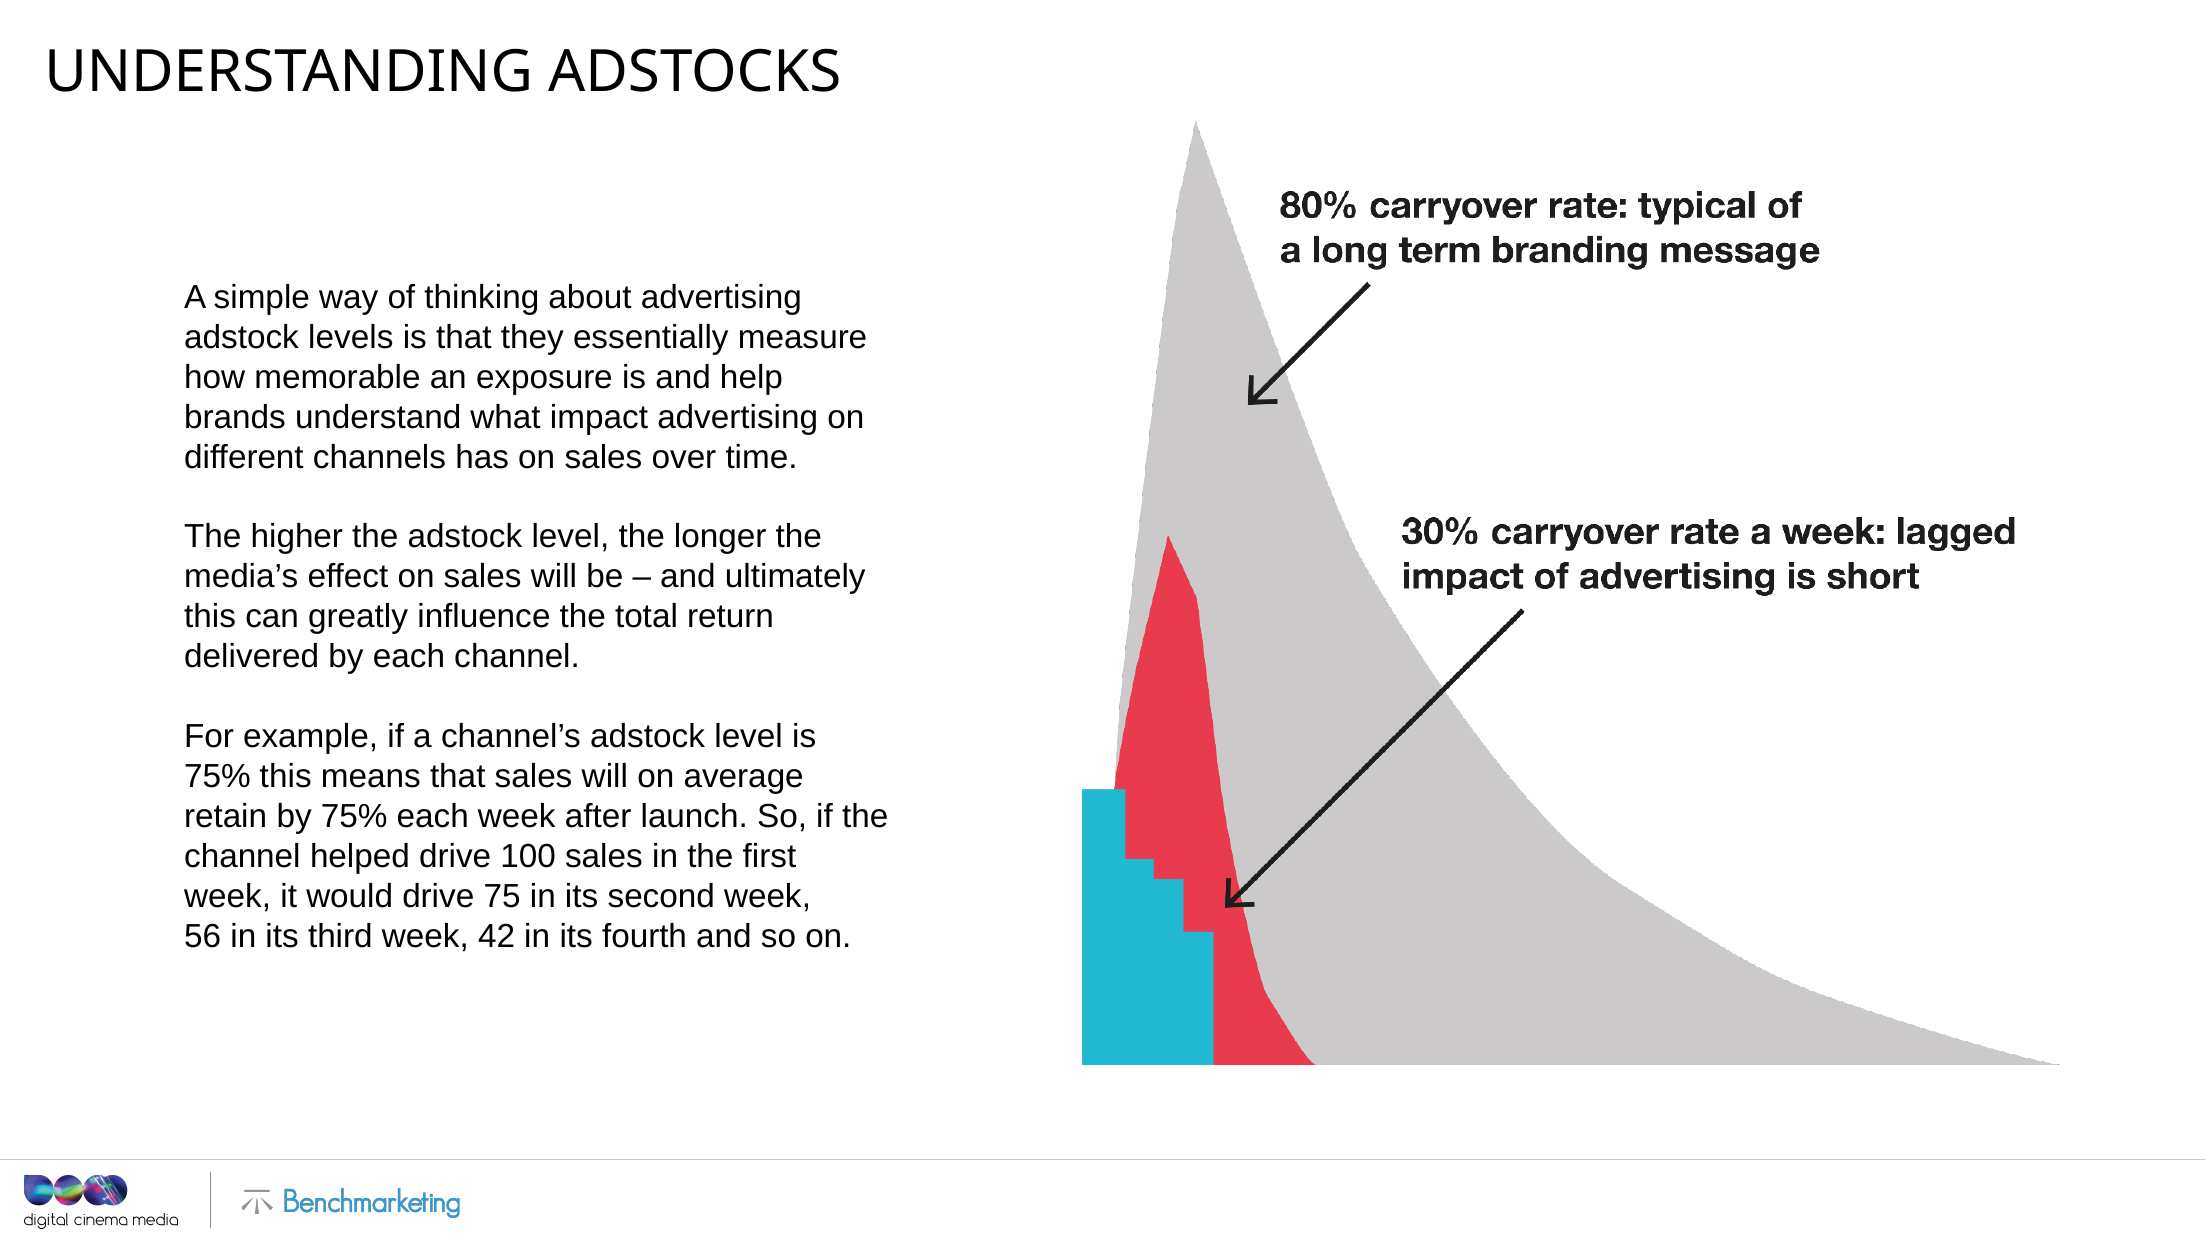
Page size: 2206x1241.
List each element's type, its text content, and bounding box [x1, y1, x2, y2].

picture [1082, 120, 2062, 1065]
picture [24, 1175, 178, 1229]
picture [241, 1188, 460, 1218]
text_box A simple way of thinking about advertising adstock levels is that they essentially measure how memorable an exposure is and help brands understand what impact advertising on different channels has on sales over time. The higher the adstock level, the longer the media’s effect on sales will be – and ultimately this can greatly influence the total return delivered by each channel. For example, if a channel’s adstock level is 75% this means that sales will on average retain by 75% each week after launch. So, if the channel helped drive 100 sales in the first week, it would drive 75 in its second week, 56 in its third week, 42 in its fourth and so on. [169, 267, 905, 986]
title UNDERSTANDING ADSTOCKS [44, 44, 2081, 92]
